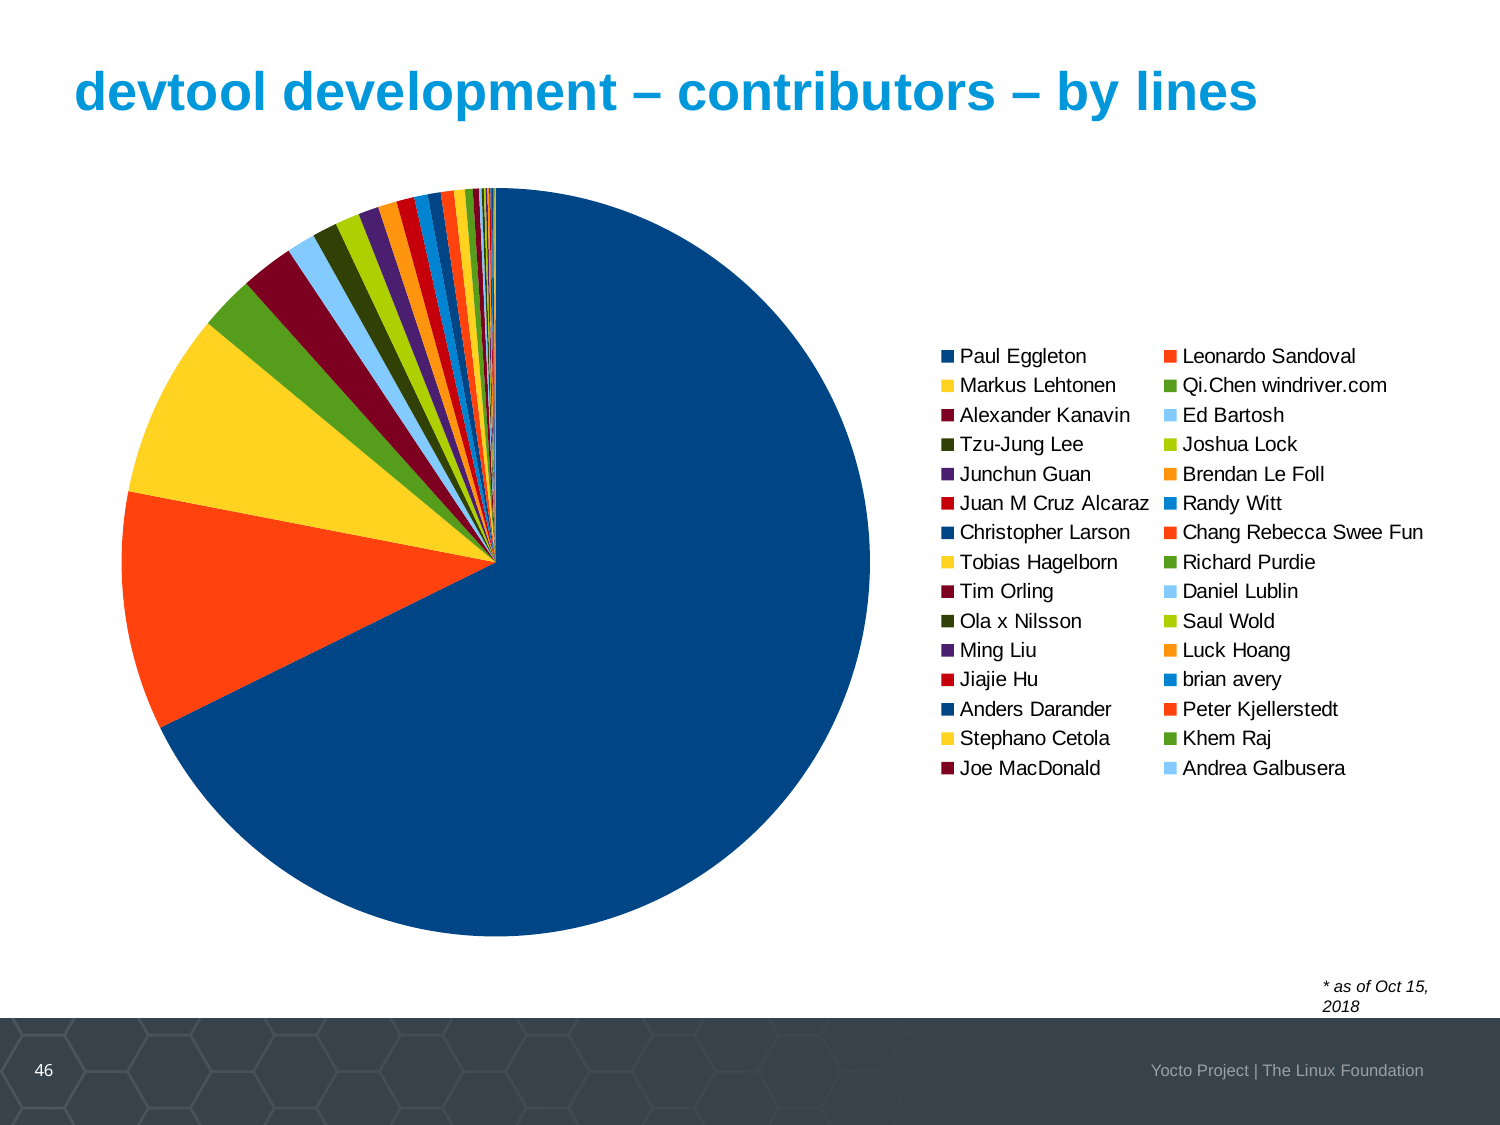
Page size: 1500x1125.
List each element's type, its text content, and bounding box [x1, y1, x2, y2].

text_box * as of Oct 15, 2018 [1308, 968, 1486, 1002]
picture [0, 0, 1500, 1125]
text_box devtool development – contributors – by lines [74, 67, 1424, 170]
chart [56, 172, 1443, 953]
